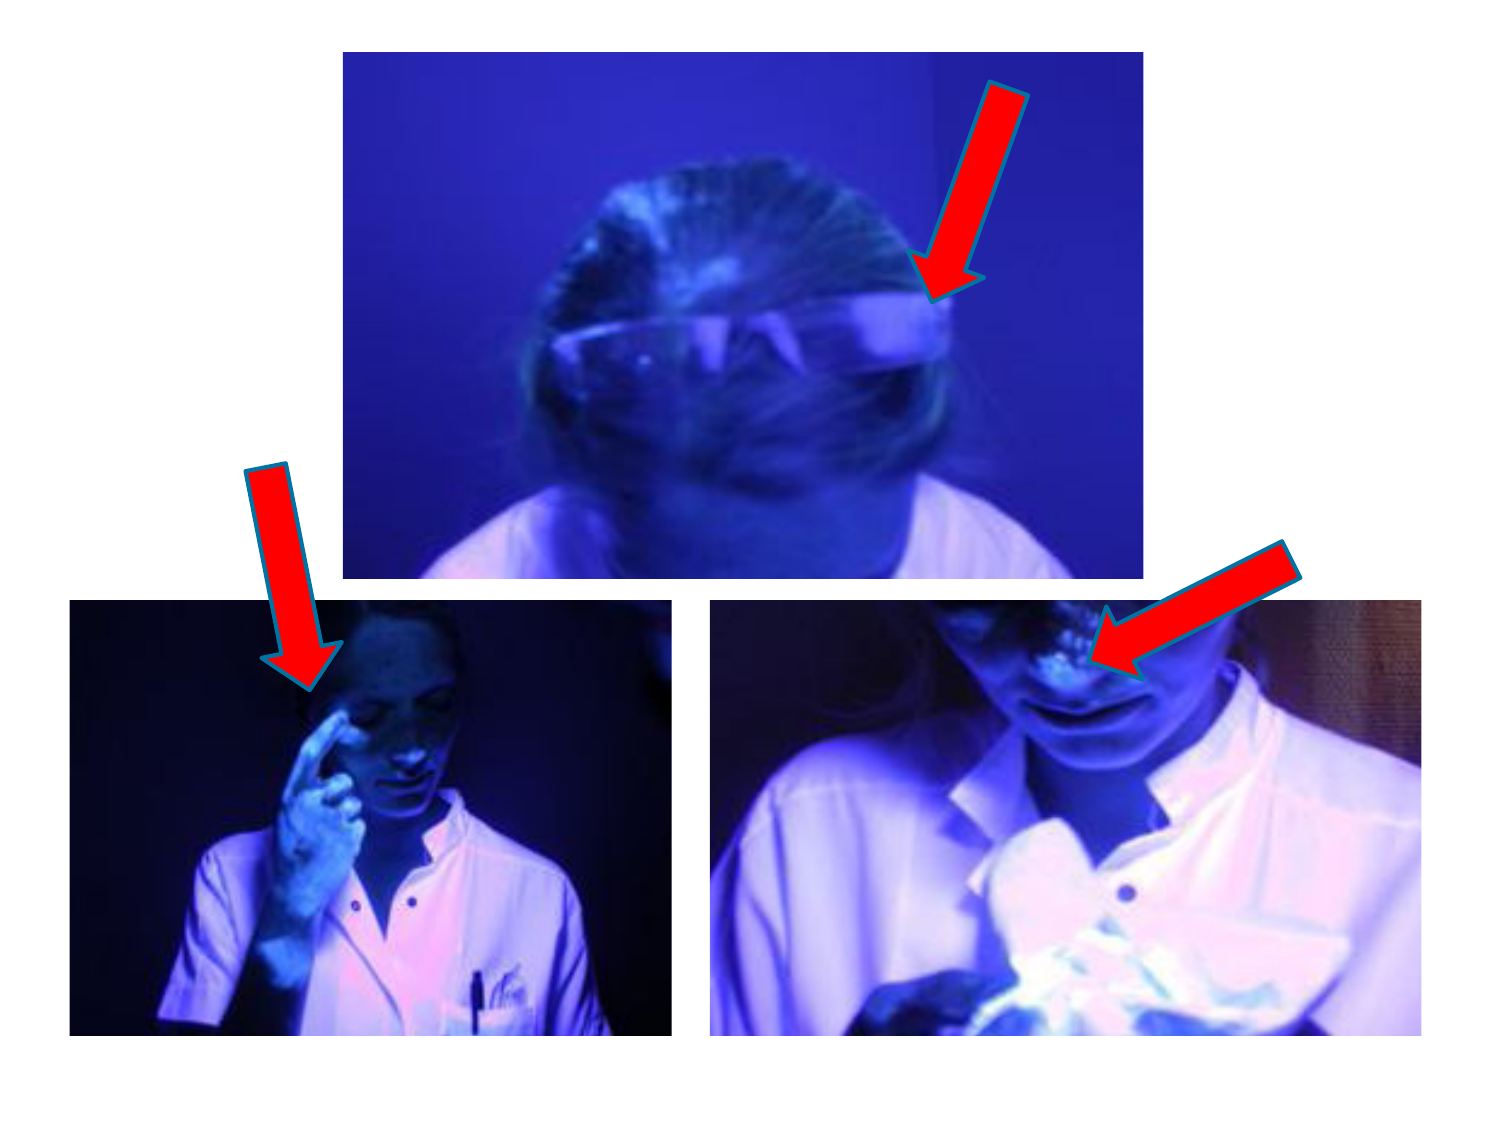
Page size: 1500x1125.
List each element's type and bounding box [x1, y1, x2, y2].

list [709, 599, 1422, 1036]
text_box [1164, 539, 1303, 598]
text_box [243, 461, 315, 598]
list [69, 599, 672, 1036]
list [342, 52, 1144, 579]
